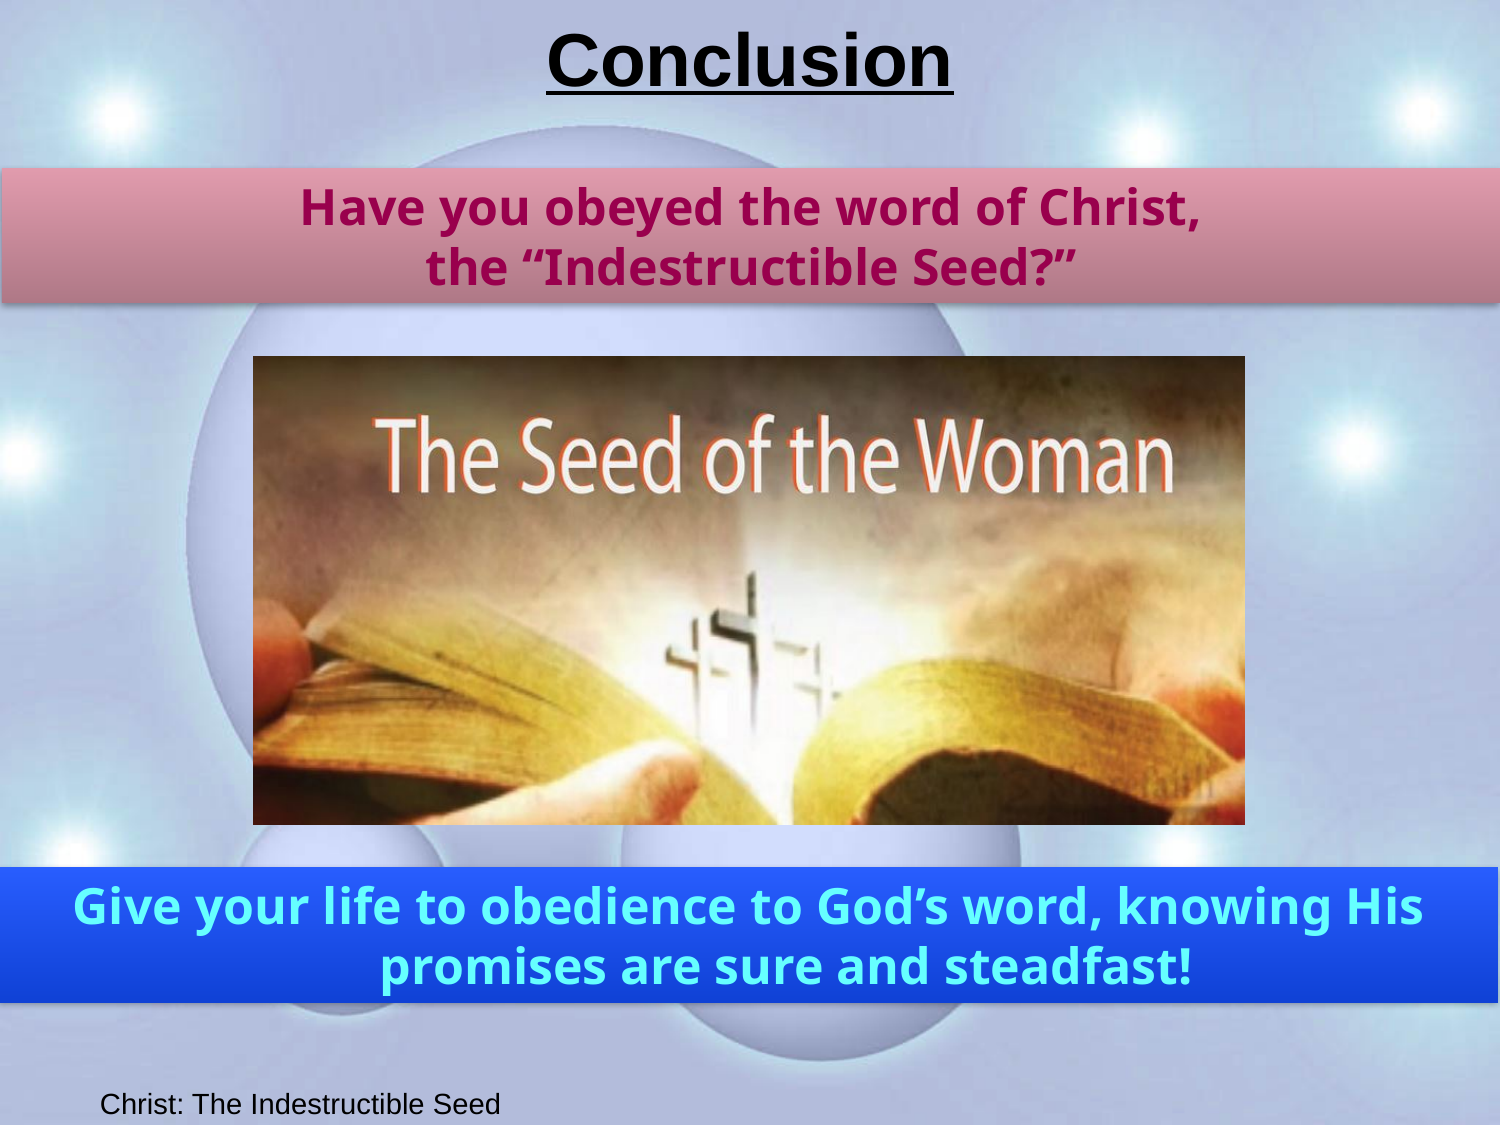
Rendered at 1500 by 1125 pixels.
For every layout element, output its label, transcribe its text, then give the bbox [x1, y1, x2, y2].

text_box Have you obeyed the word of Christ, the “Indestructible Seed?” [1, 168, 1500, 303]
footer Christ: The Indestructible Seed [0, 1077, 603, 1125]
title Conclusion [0, 0, 1500, 113]
picture [0, 113, 1500, 1125]
text_box Give your life to obedience to God’s word, knowing His promises are sure and steadfast! [0, 867, 1498, 1003]
